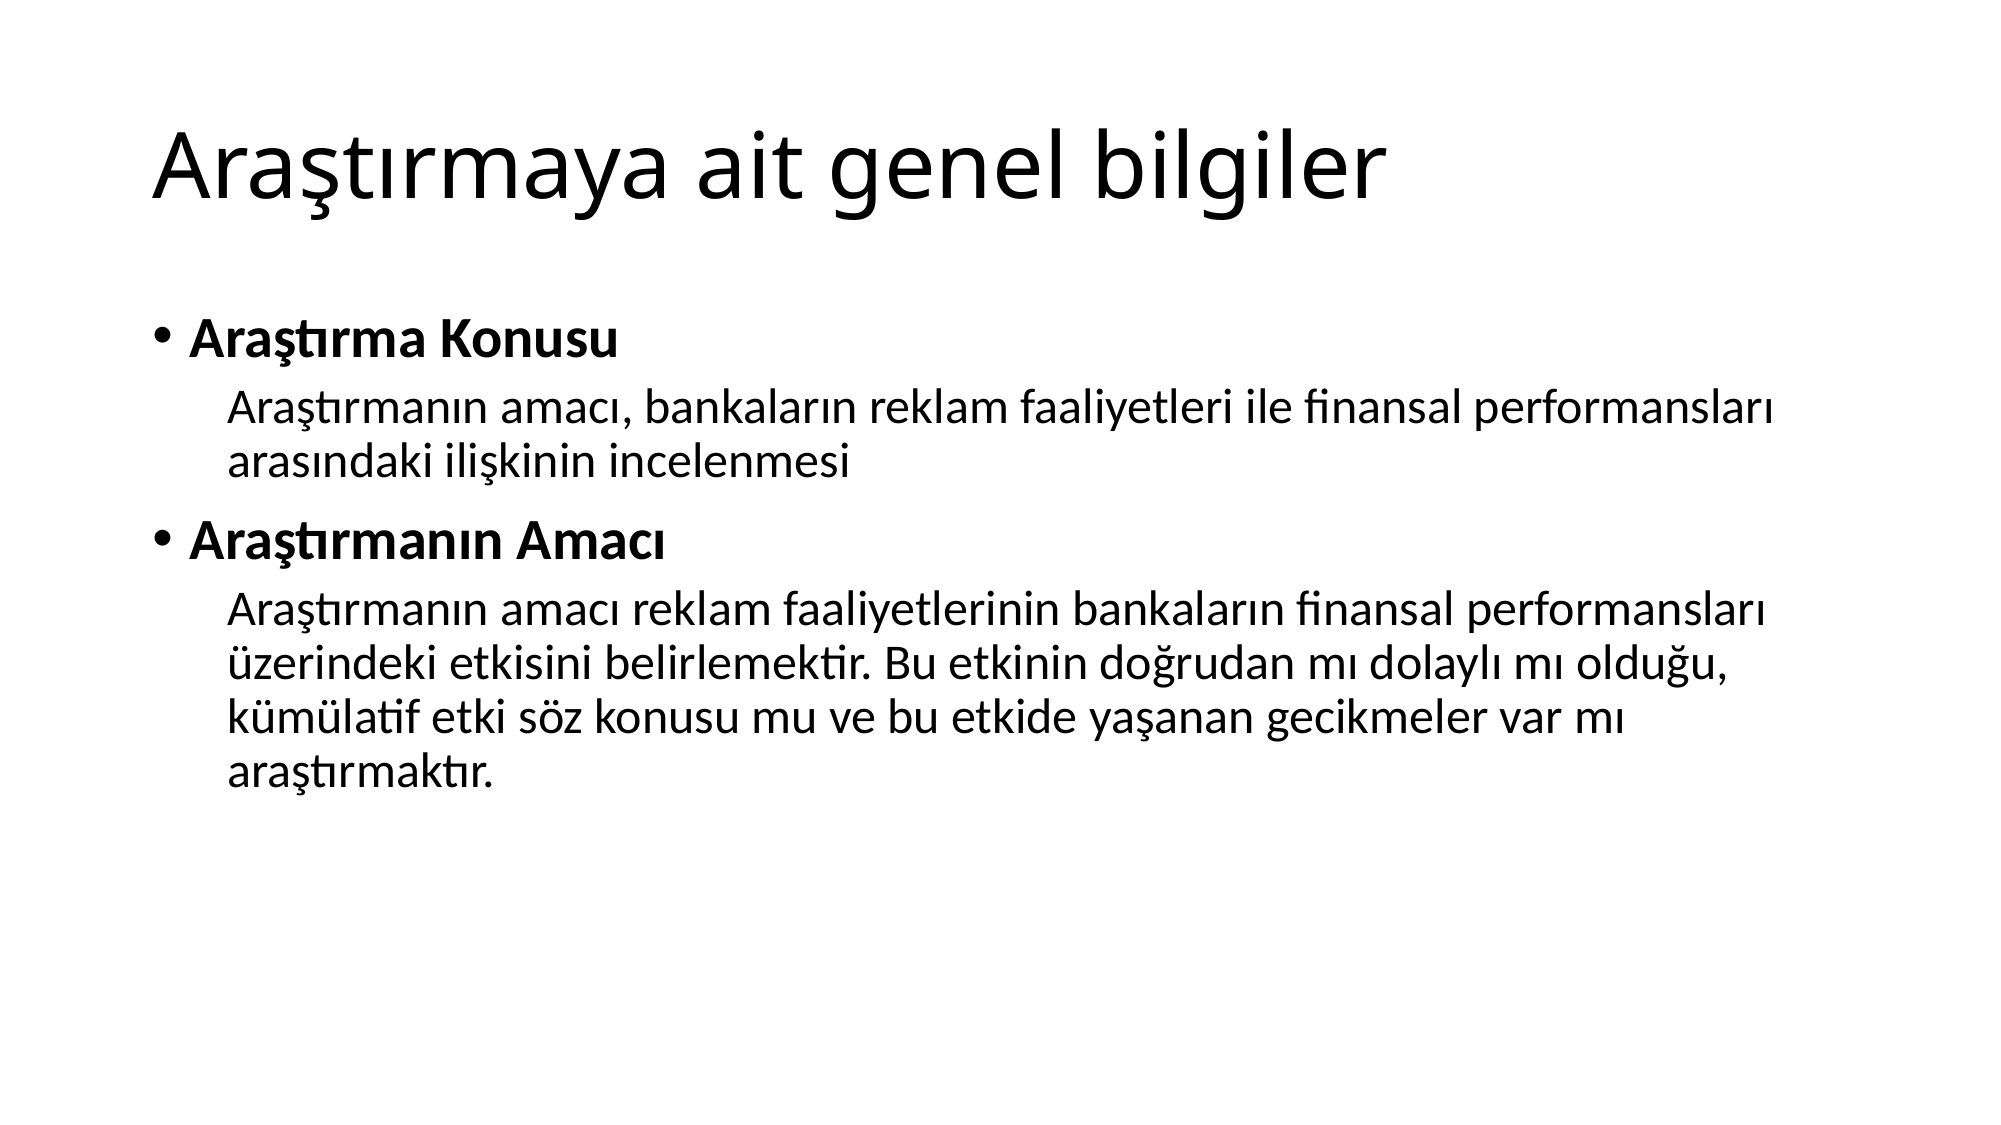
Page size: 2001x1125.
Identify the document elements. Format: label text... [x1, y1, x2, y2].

list Araştırma Konusu Araştırmanın amacı, bankaların reklam faaliyetleri ile finansal performansları arasındaki ilişkinin incelenmesi Araştırmanın Amacı Araştırmanın amacı reklam faaliyetlerinin bankaların finansal performansları üzerindeki etkisini belirlemektir. Bu etkinin doğrudan mı dolaylı mı olduğu, kümülatif etki söz konusu mu ve bu etkide yaşanan gecikmeler var mı araştırmaktır. [137, 299, 1863, 1014]
title Araştırmaya ait genel bilgiler [137, 59, 1863, 278]
